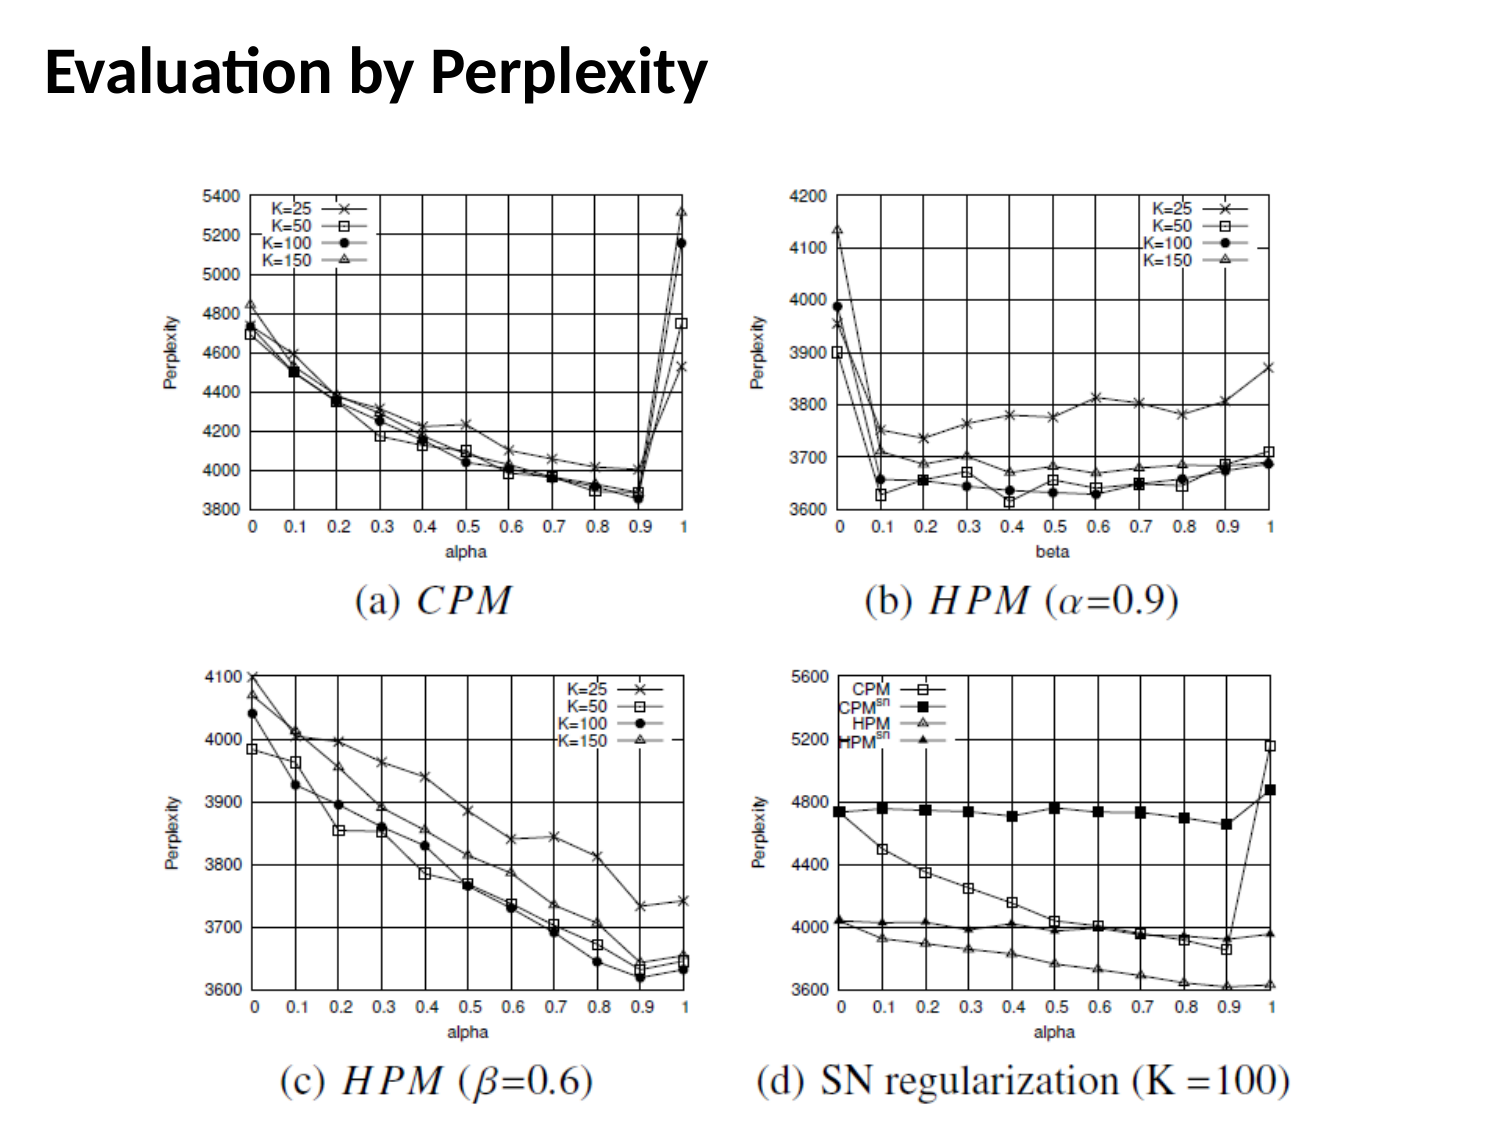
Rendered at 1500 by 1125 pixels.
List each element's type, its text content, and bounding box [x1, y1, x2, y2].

picture [123, 160, 1317, 644]
picture [145, 650, 1323, 1119]
text_box Evaluation by Perplexity [29, 19, 1046, 114]
